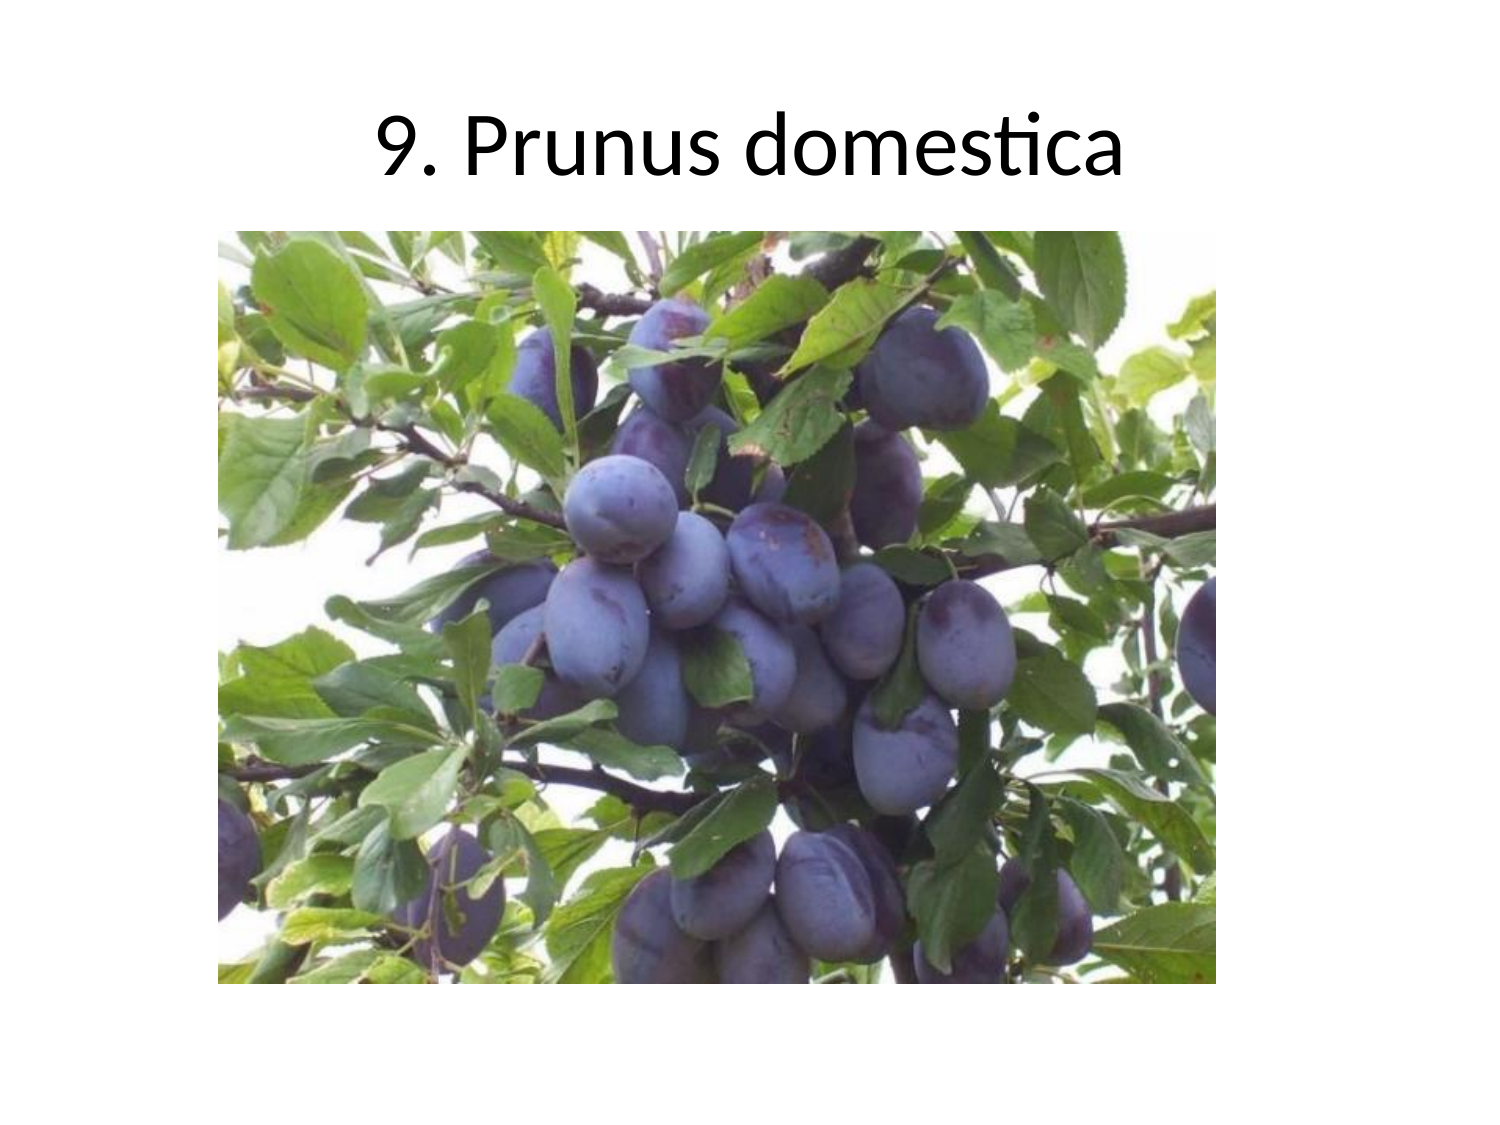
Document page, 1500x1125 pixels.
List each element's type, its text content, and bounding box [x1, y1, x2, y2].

title 9. Prunus domestica [75, 45, 1425, 233]
picture [218, 231, 1216, 984]
